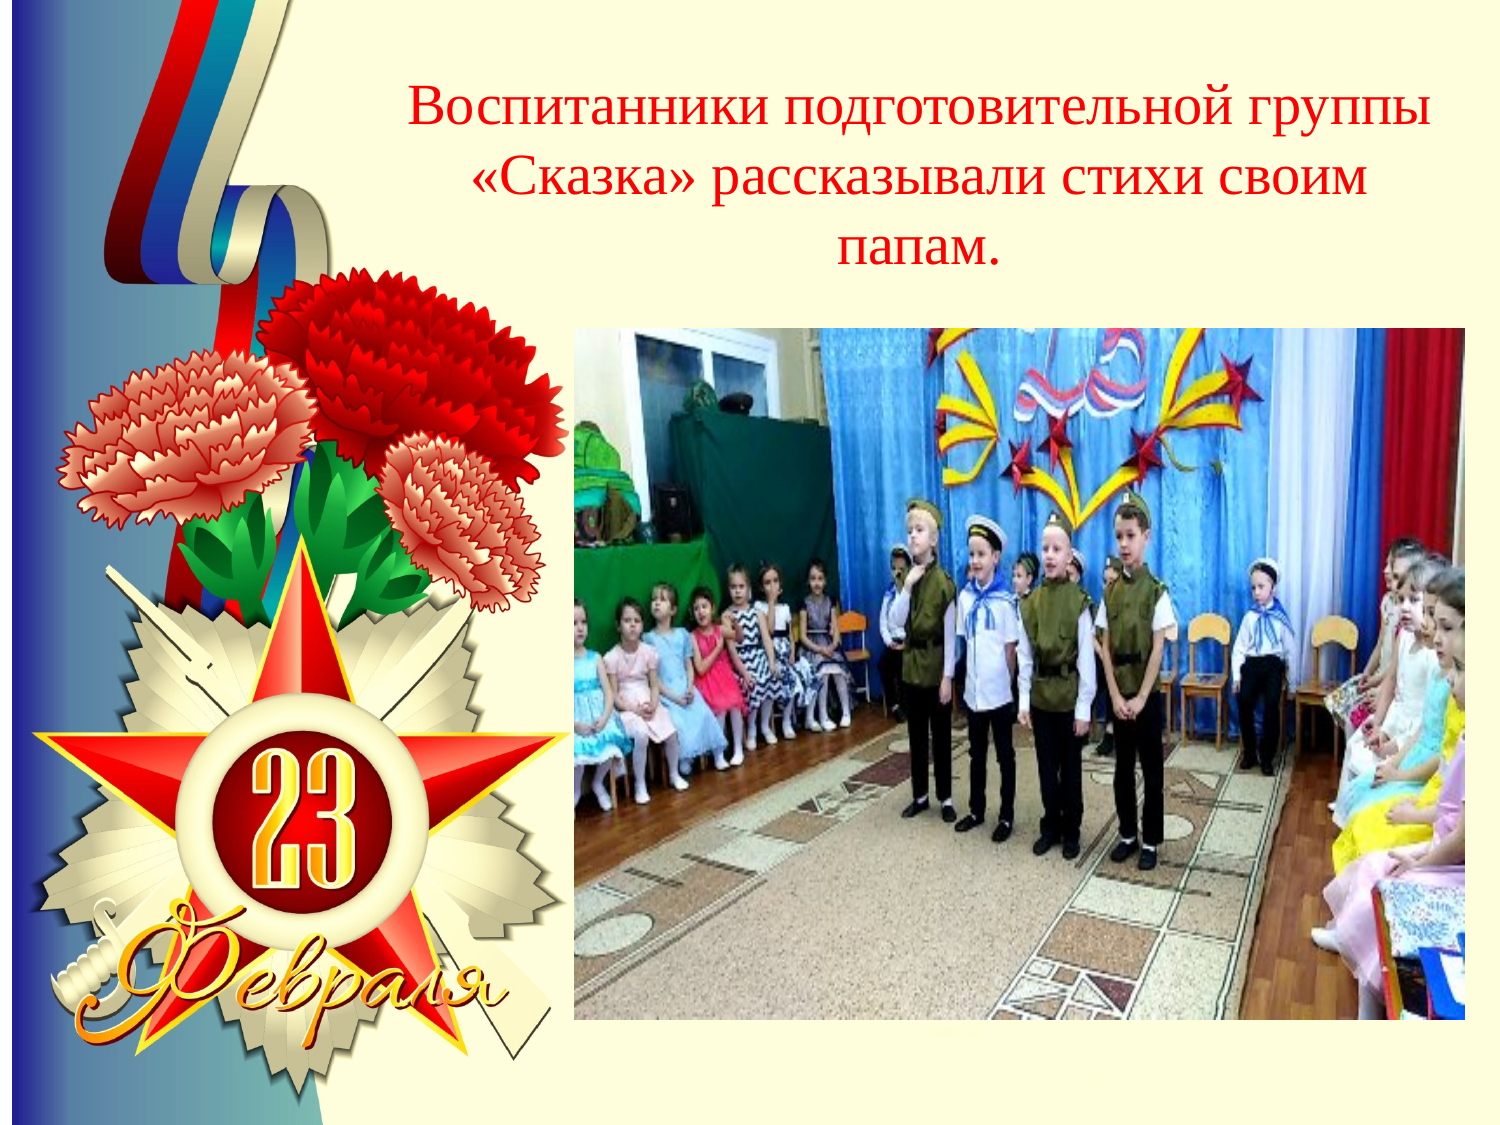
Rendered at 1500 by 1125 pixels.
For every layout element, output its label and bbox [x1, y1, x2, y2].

list [12, 0, 1500, 1125]
picture [573, 327, 1466, 1020]
